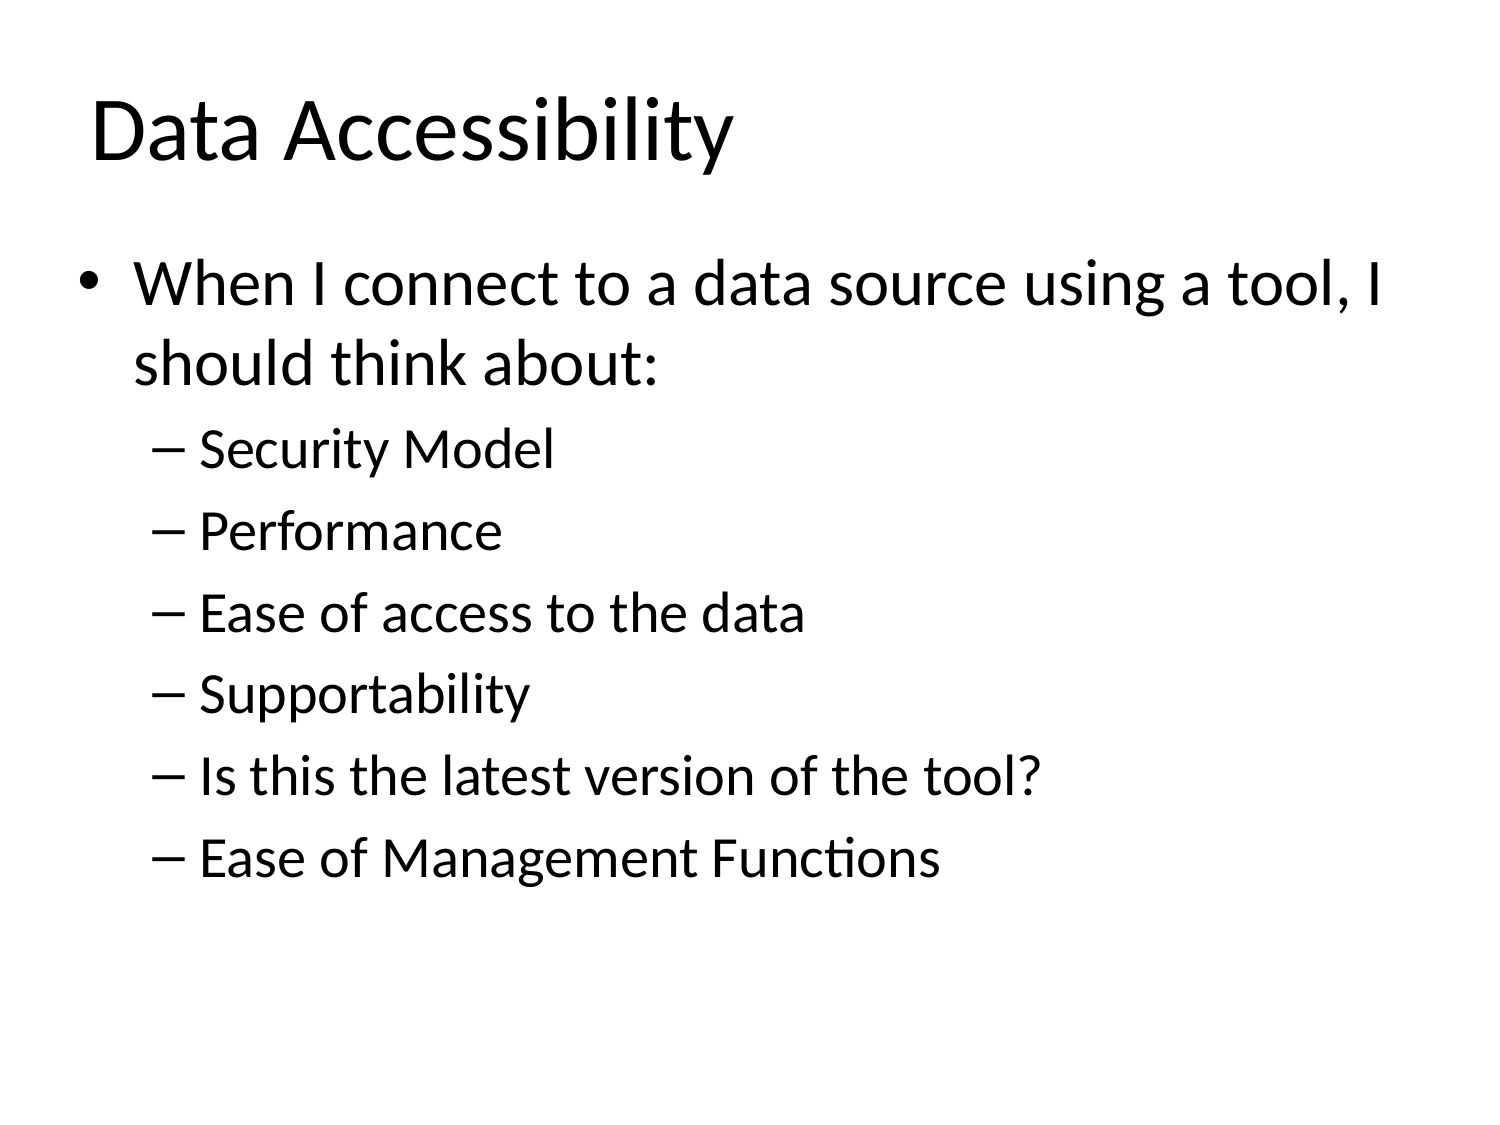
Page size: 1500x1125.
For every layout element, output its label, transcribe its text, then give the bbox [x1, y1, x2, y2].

title Data Accessibility [75, 75, 1425, 200]
list When I connect to a data source using a tool, I should think about: Security Model Performance Ease of access to the data Supportability Is this the latest version of the tool? Ease of Management Functions [62, 231, 1438, 595]
